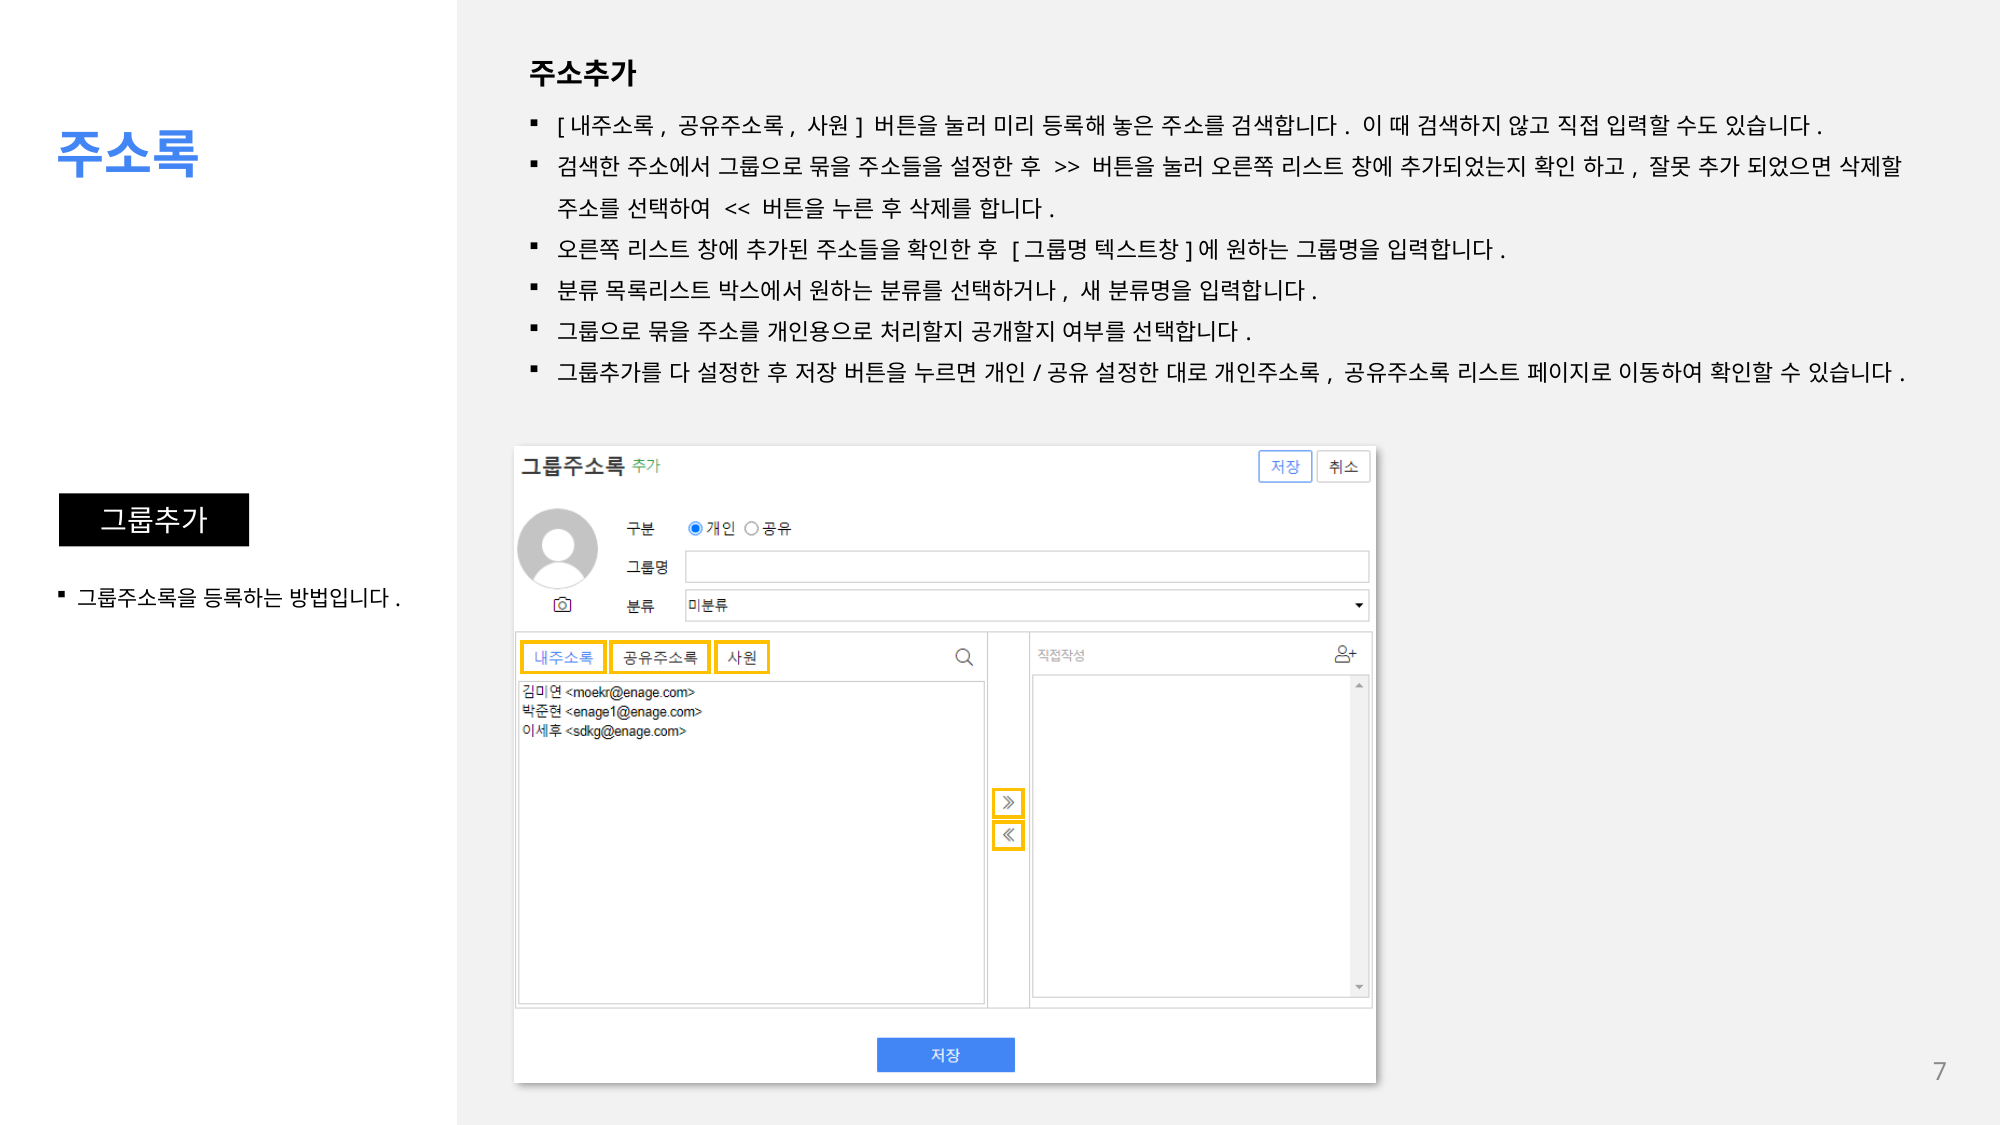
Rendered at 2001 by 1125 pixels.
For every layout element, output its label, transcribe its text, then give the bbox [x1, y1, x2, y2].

text_box 그룹추가 [58, 492, 250, 548]
text_box 주소추가 [514, 30, 869, 90]
text_box 주소록 [41, 114, 410, 192]
text_box [내주소록, 공유주소록, 사원] 버튼을 눌러 미리 등록해 놓은 주소를 검색합니다. 이 때 검색하지 않고 직접 입력할 수도 있습니다. 검색한 주소에서 그룹으로 묶을 주소들을 설정한 후 >> 버튼을 눌러 오른쪽 리스트 창에 추가되었는지 확인 하고, 잘못 추가 되었으면 삭제할 주소를 선택하여 << 버튼을 누른 후 삭제를 합니다. 오른쪽 리스트 창에 추가된 주소들을 확인한 후 [그룹명 텍스트창]에 원하는 그룹명을 입력합니다. 분류 목록리스트 박스에서 원하는 분류를 선택하거나, 새 분류명을 입력합니다. 그룹으로 묶을 주소를 개인용으로 처리할지 공개할지 여부를 선택합니다. 그룹추가를 다 설정한 후 저장 버튼을 누르면 개인/공유 설정한 대로 개인주소록, 공유주소록 리스트 페이지로 이동하여 확인할 수 있습니다. [514, 90, 1926, 394]
picture [514, 446, 1376, 1083]
text_box 그룹주소록을 등록하는 방법입니다. [41, 563, 457, 618]
